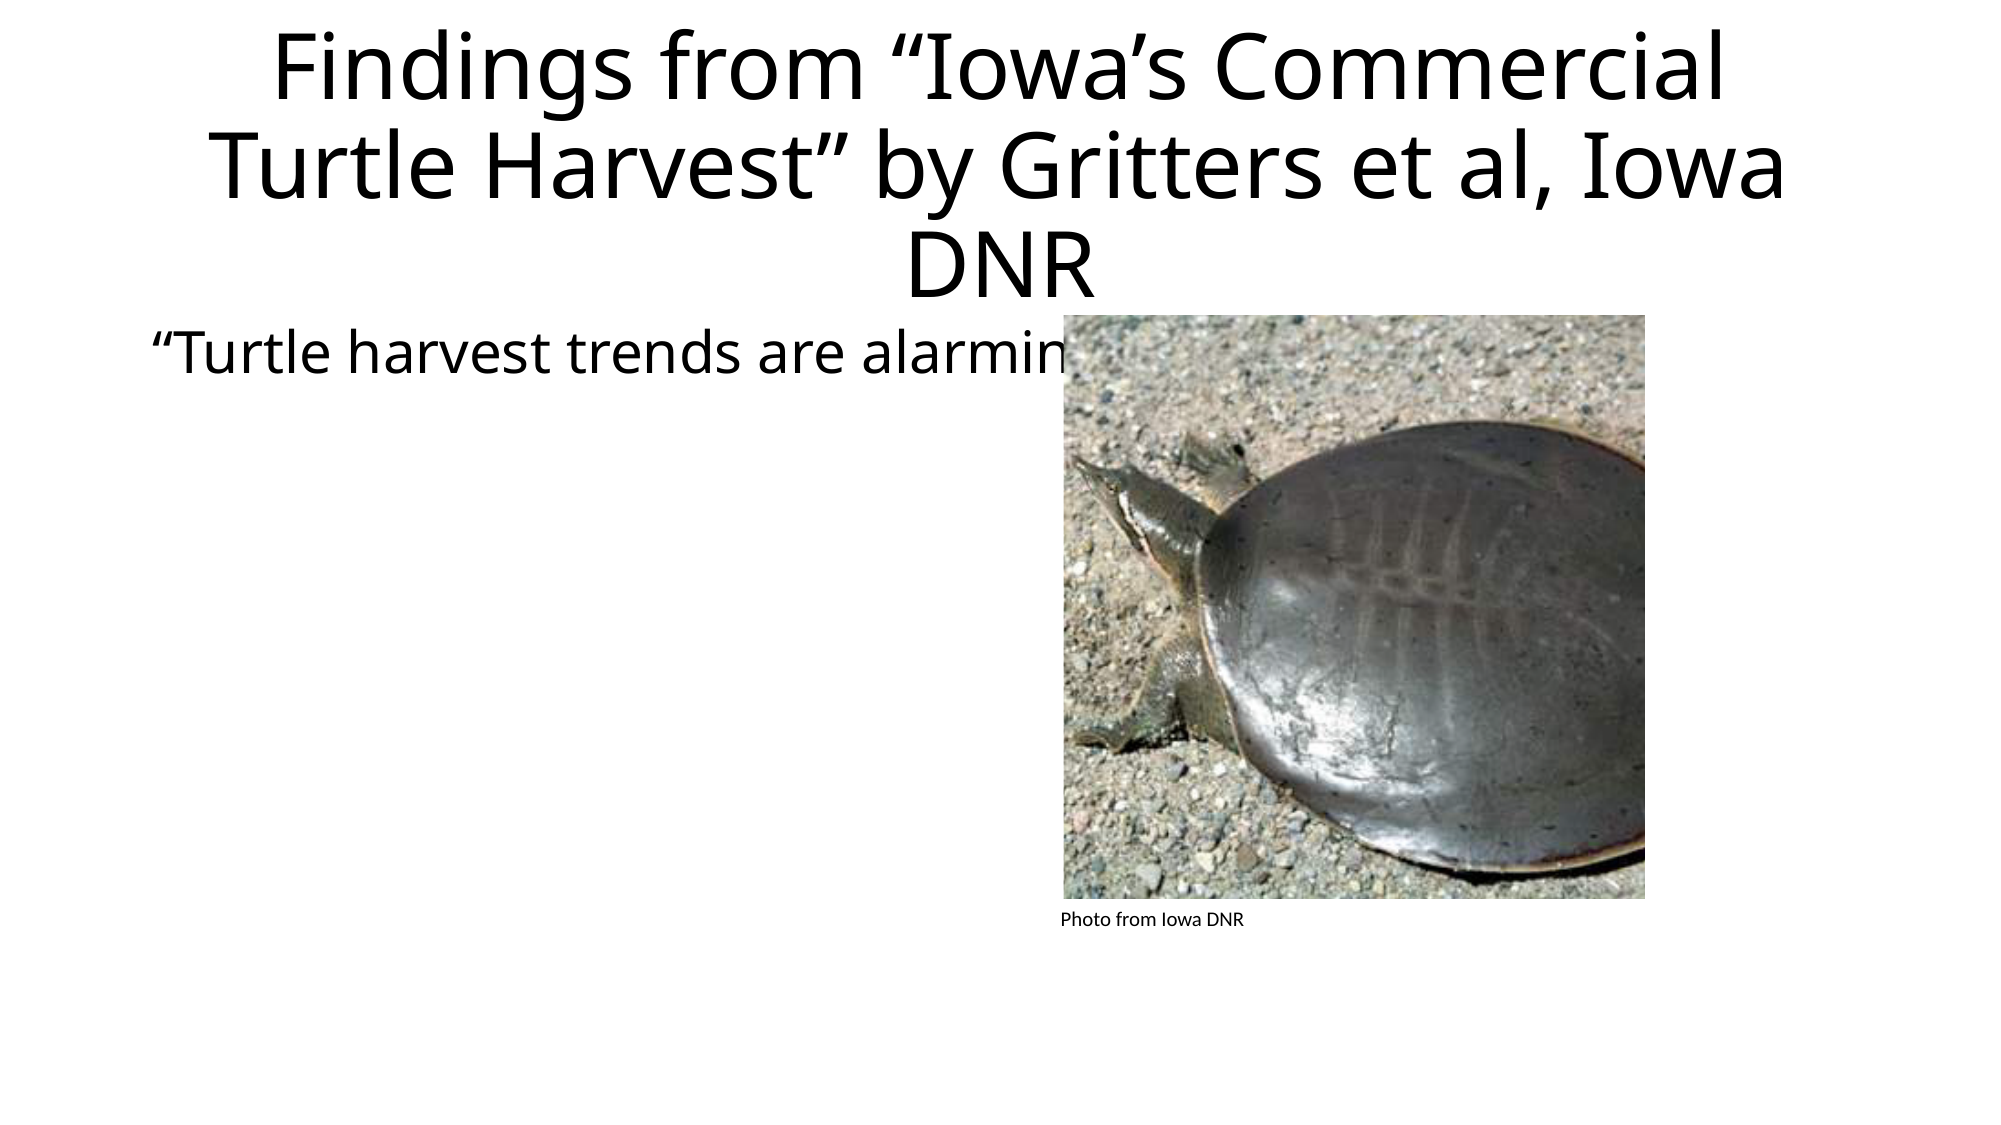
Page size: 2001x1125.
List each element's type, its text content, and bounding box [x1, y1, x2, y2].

list “Turtle harvest trends are alarming” [137, 315, 1863, 1030]
text_box Photo from Iowa DNR [1045, 898, 1663, 938]
picture [1063, 315, 1645, 899]
title Findings from “Iowa’s Commercial Turtle Harvest” by Gritters et al, Iowa DNR [137, 59, 1863, 278]
